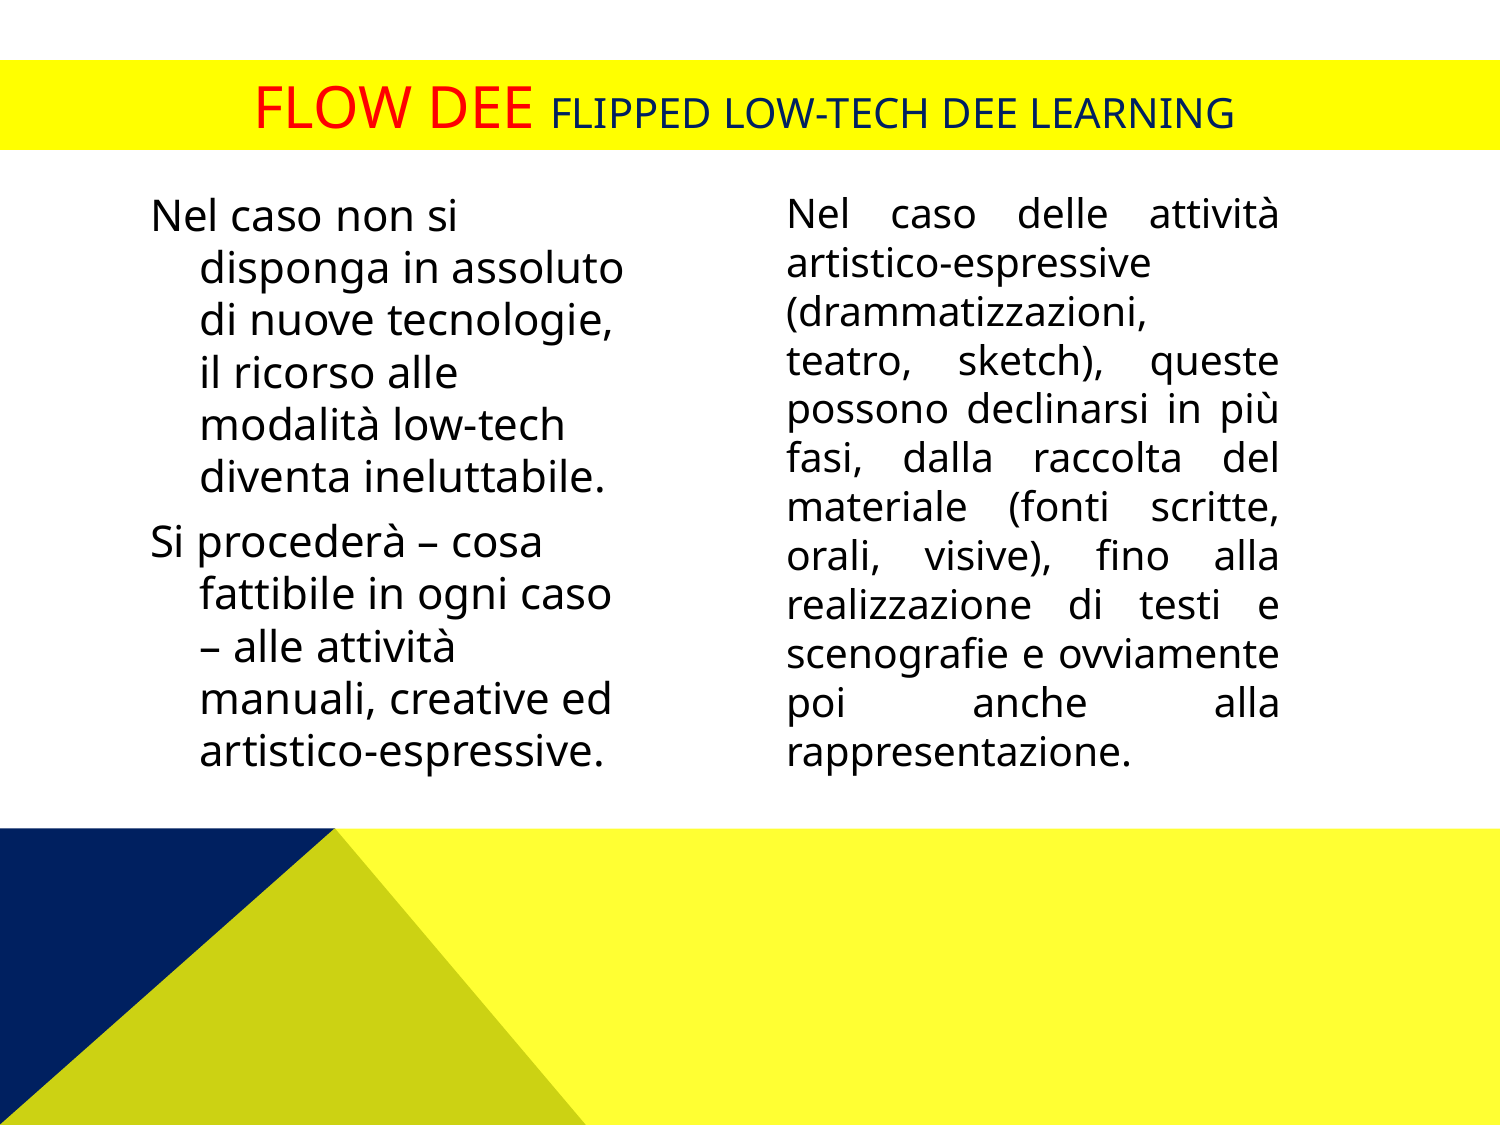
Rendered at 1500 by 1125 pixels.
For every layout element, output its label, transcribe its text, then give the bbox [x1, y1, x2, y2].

list Nel caso non si disponga in assoluto di nuove tecnologie, il ricorso alle modalità low-tech diventa ineluttabile. Si procederà – cosa fattibile in ogni caso – alle attività manuali, creative ed artistico-espressive. [135, 179, 660, 789]
list Nel caso delle attività artistico-espressive (drammatizzazioni, teatro, sketch), queste possono declinarsi in più fasi, dalla raccolta del materiale (fonti scritte, orali, visive), fino alla realizzazione di testi e scenografie e ovviamente poi anche alla rappresentazione. [771, 179, 1296, 789]
title Flow dee Flipped low-tech dee learning [0, 60, 1500, 150]
